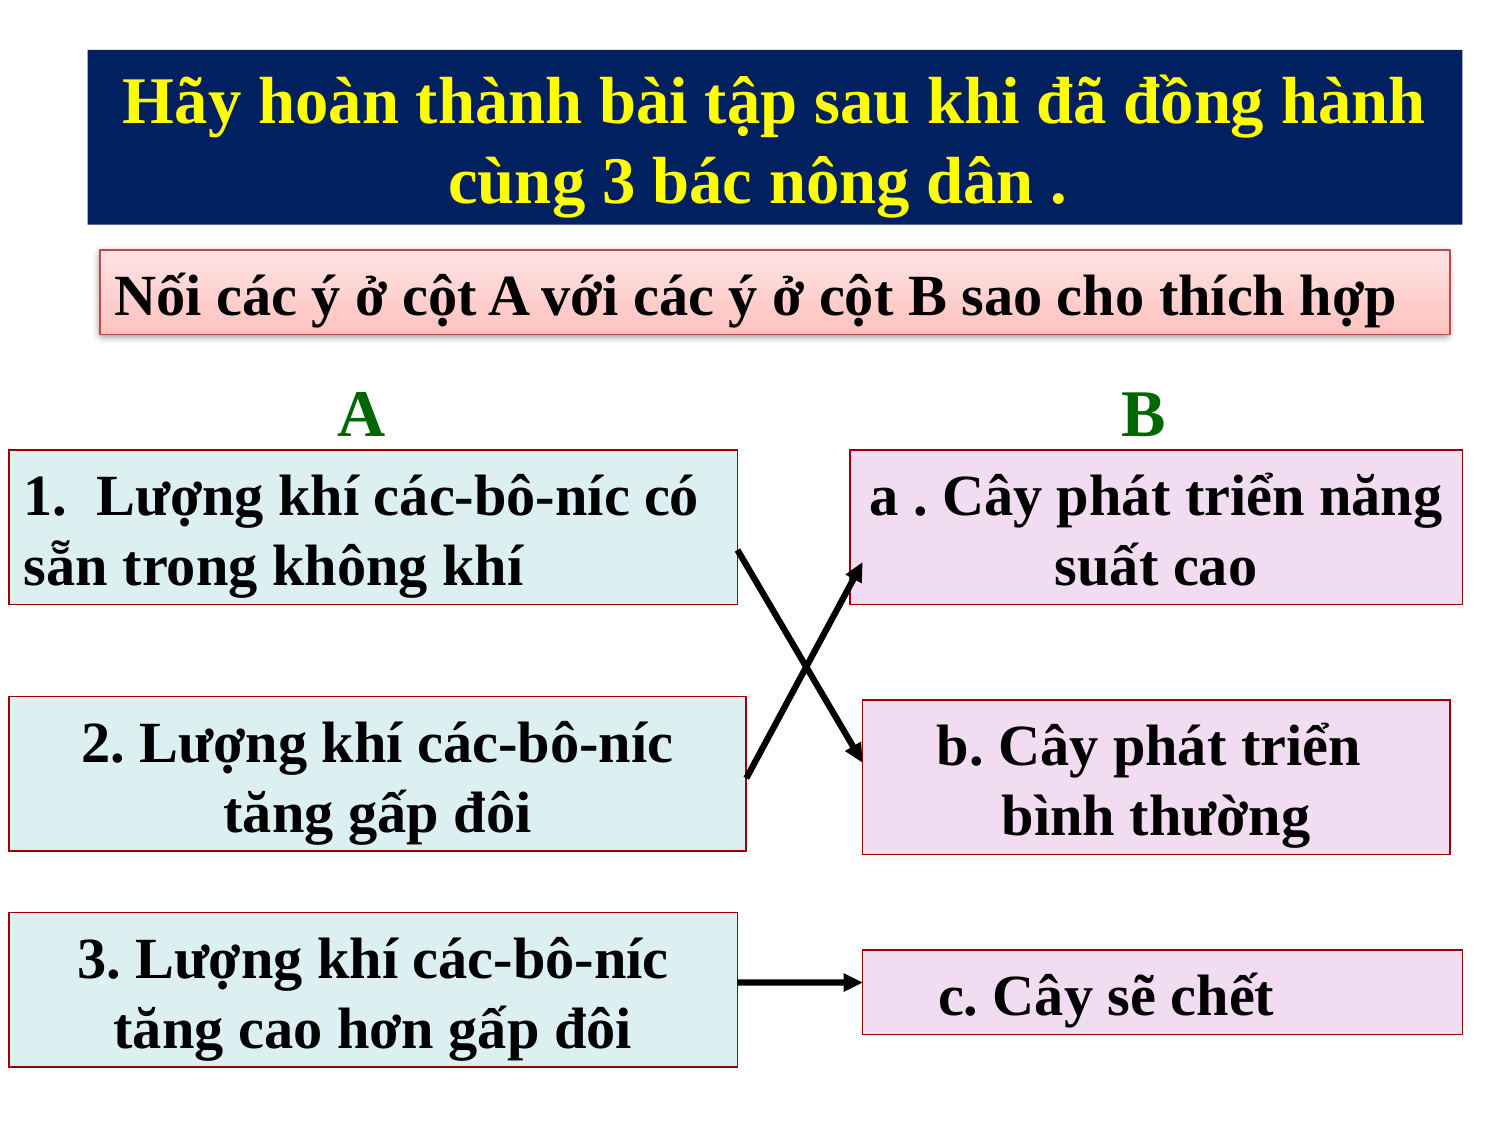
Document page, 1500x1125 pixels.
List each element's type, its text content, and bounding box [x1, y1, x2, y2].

text_box c. Cây sẽ chết [862, 950, 1463, 1035]
text_box 3. Lượng khí các-bô-níc tăng cao hơn gấp đôi [8, 912, 738, 1068]
text_box [746, 562, 863, 779]
text_box Hãy hoàn thành bài tập sau khi đã đồng hành cùng 3 bác nông dân . [87, 49, 1463, 225]
text_box 2. Lượng khí các-bô-níc tăng gấp đôi [8, 696, 747, 852]
text_box Nối các ý ở cột A với các ý ở cột B sao cho thích hợp [99, 249, 1451, 335]
text_box [806, 667, 863, 763]
text_box a . Cây phát triển năng suất cao [849, 449, 1463, 605]
text_box [737, 976, 863, 989]
text_box 1. Lượng khí các-bô-níc có sẵn trong không khí [8, 449, 738, 605]
text_box b. Cây phát triển bình thường [862, 699, 1450, 855]
text_box B [1106, 362, 1219, 449]
text_box A [323, 362, 424, 449]
